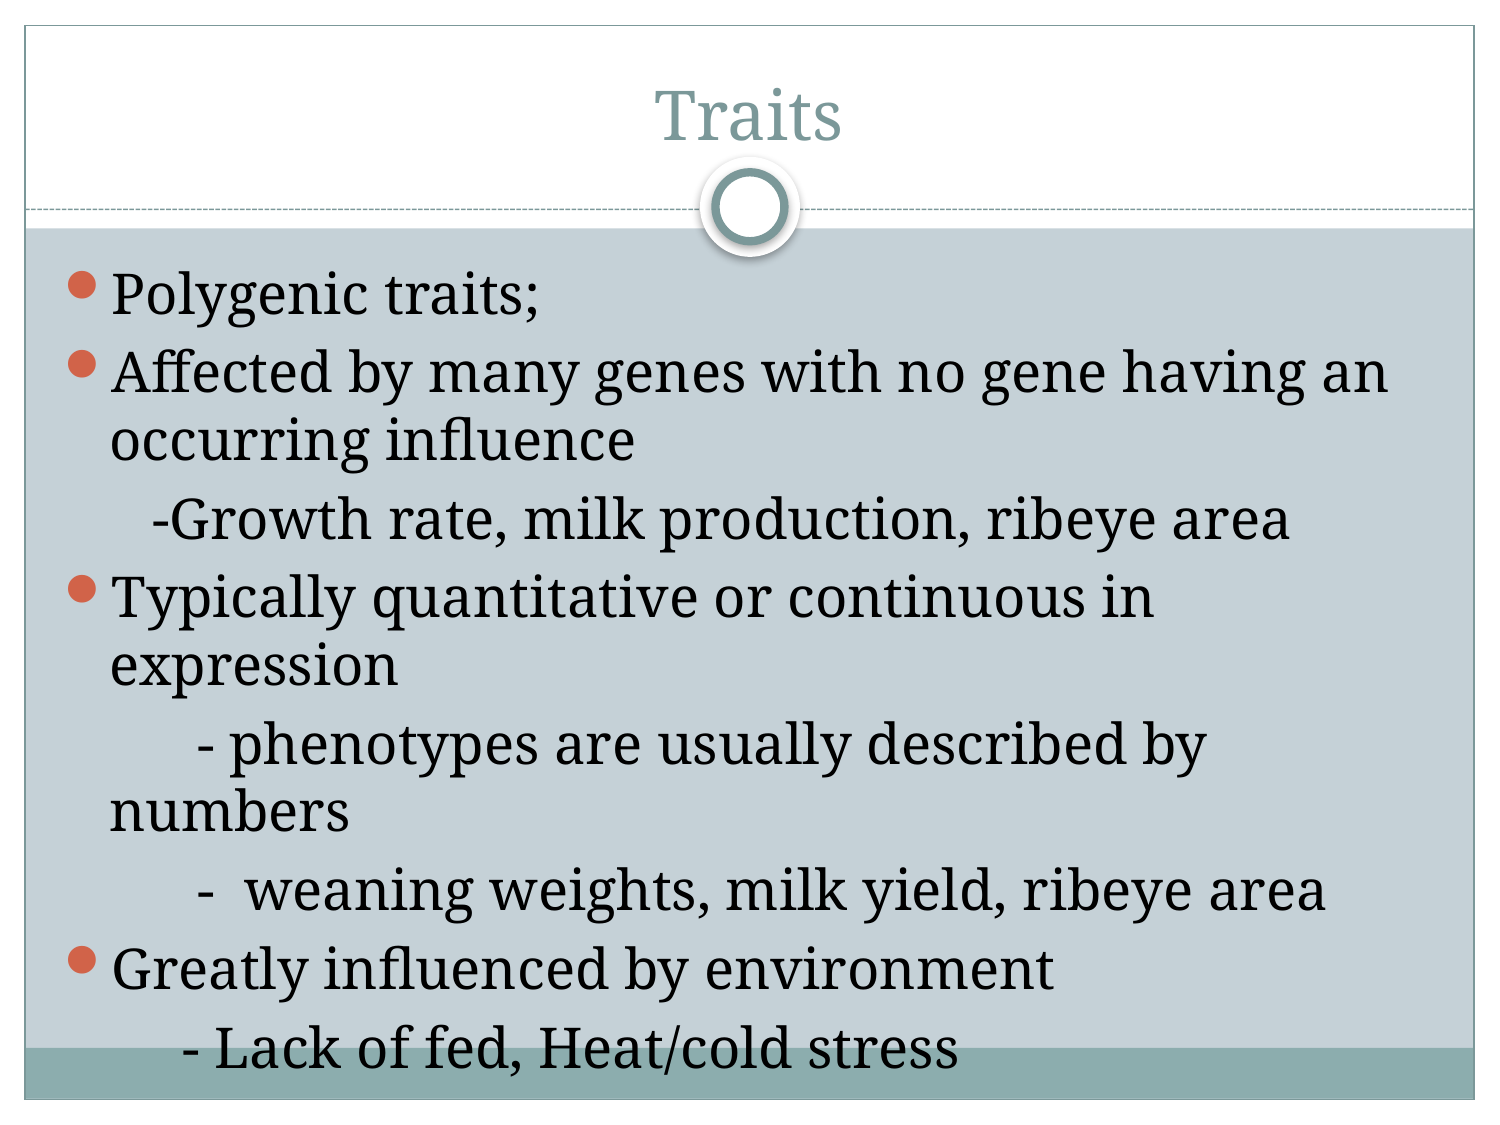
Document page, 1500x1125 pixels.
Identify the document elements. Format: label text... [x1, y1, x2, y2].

title Traits [49, 37, 1450, 162]
list Polygenic traits; Affected by many genes with no gene having an occurring influence -Growth rate, milk production, ribeye area Typically quantitative or continuous in expression - phenotypes are usually described by numbers - weaning weights, milk yield, ribeye area Greatly influenced by environment - Lack of fed, Heat/cold stress [49, 250, 1445, 1001]
